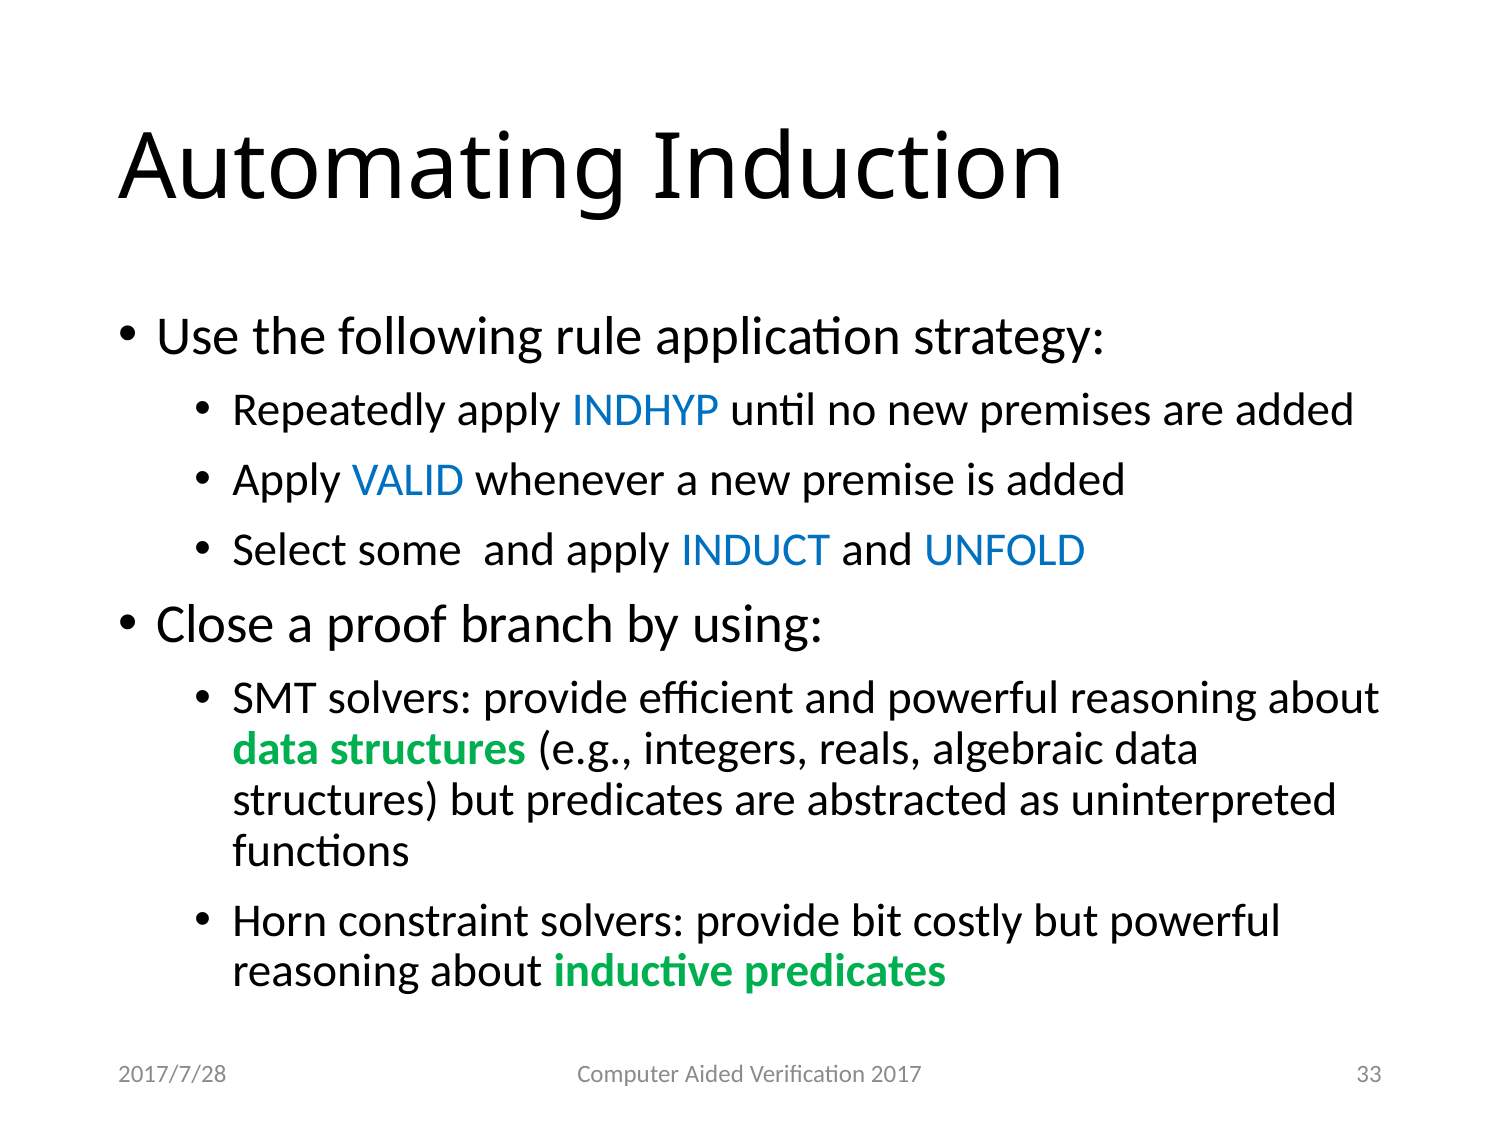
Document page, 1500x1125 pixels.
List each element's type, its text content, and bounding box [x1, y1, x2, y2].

footer Computer Aided Verification 2017 [496, 1042, 1004, 1103]
title Automating Induction [103, 59, 1397, 278]
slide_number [103, 1042, 441, 1103]
slide_number 33 [1059, 1042, 1397, 1103]
